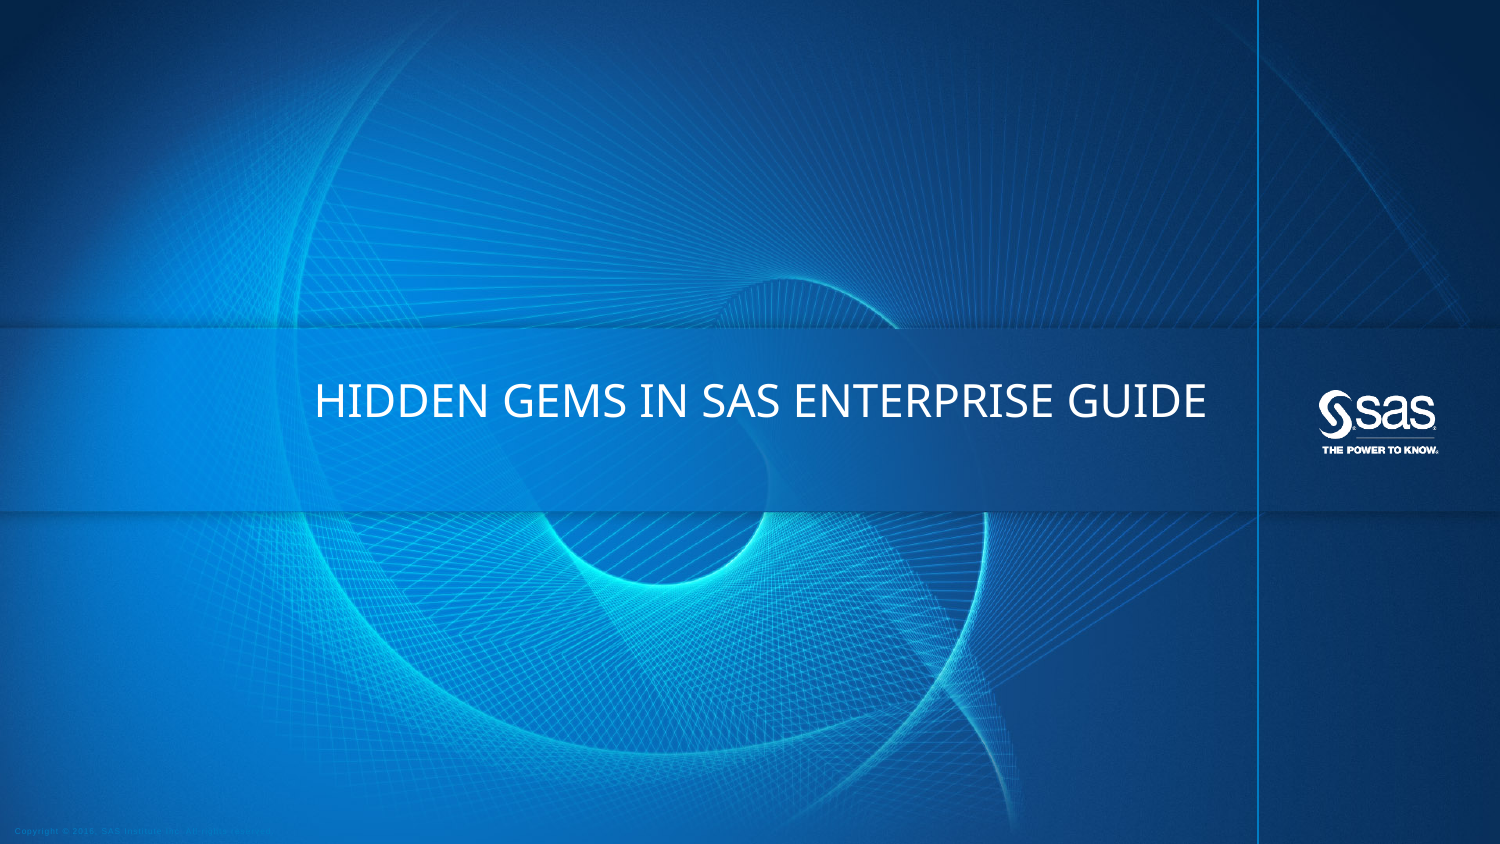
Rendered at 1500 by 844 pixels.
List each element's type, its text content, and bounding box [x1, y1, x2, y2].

title Hidden gems in SAS Enterprise Guide [55, 363, 1224, 434]
picture [1259, 0, 1500, 844]
picture [0, 0, 1257, 844]
